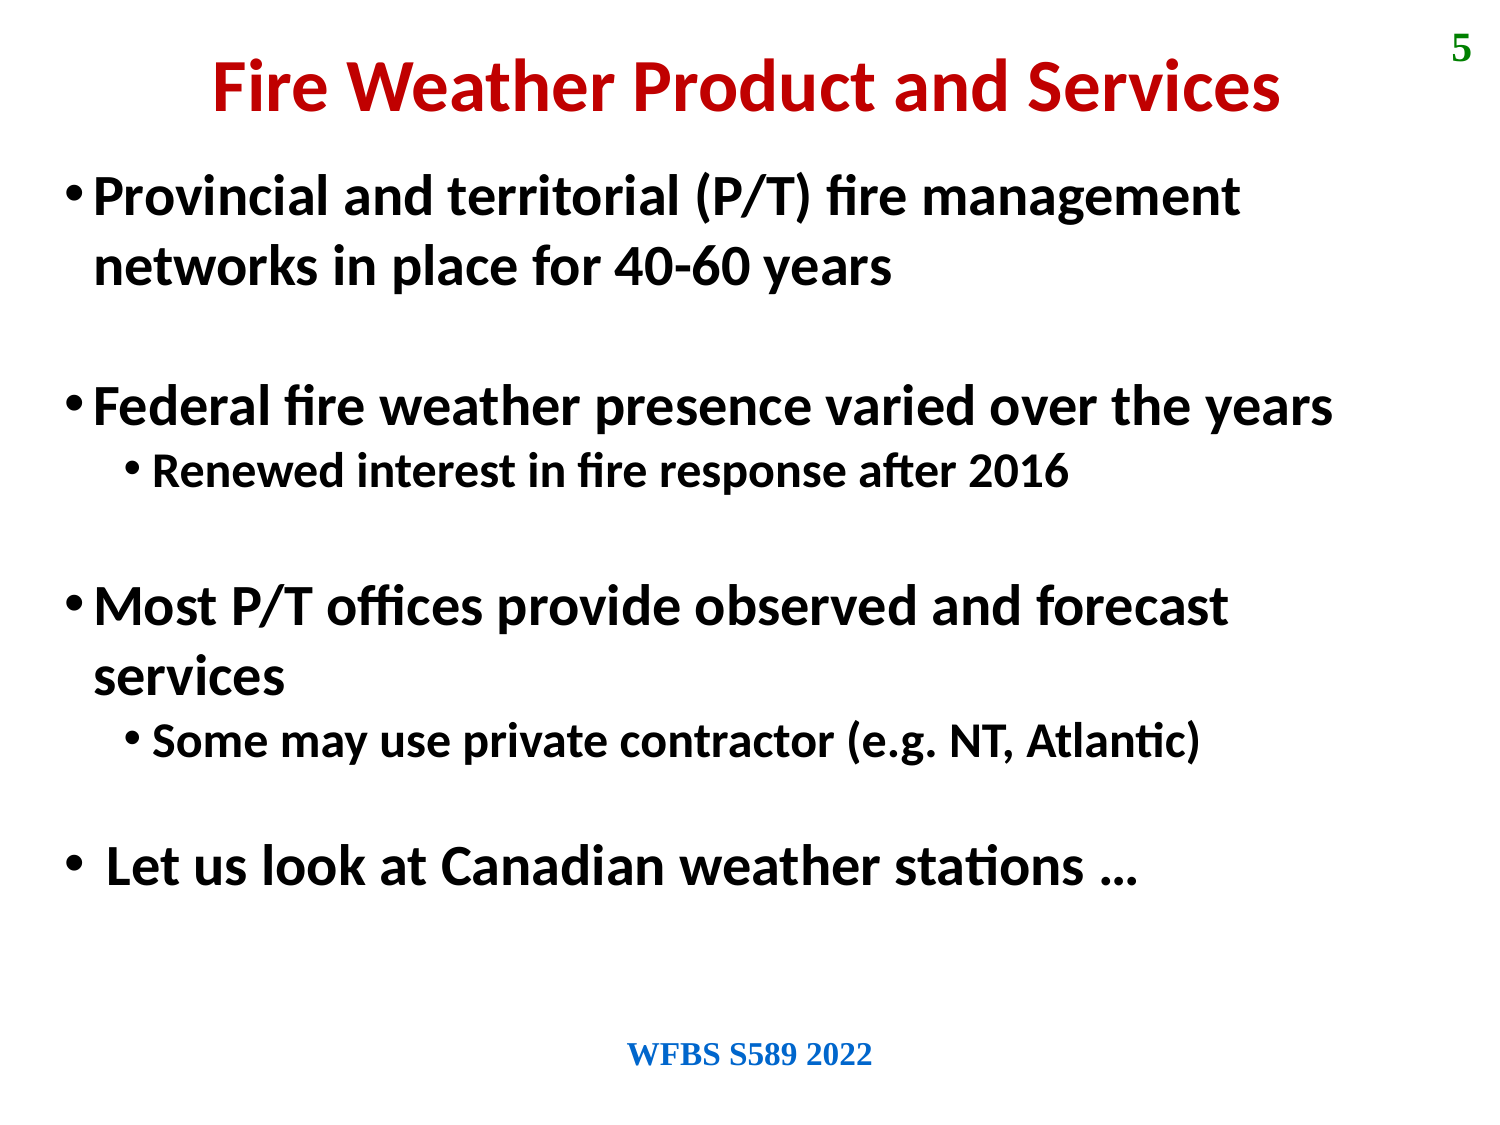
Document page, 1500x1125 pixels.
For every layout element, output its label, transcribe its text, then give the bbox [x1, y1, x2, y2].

text_box Fire Weather Product and Services [62, 29, 1450, 135]
slide_number 5 [1412, 12, 1488, 88]
text_box Provincial and territorial (P/T) fire management networks in place for 40-60 years Federal fire weather presence varied over the years Renewed interest in fire response after 2016 Most P/T offices provide observed and forecast services Some may use private contractor (e.g. NT, Atlantic) Let us look at Canadian weather stations … [50, 149, 1450, 965]
footer WFBS S589 2022 [512, 1025, 988, 1100]
